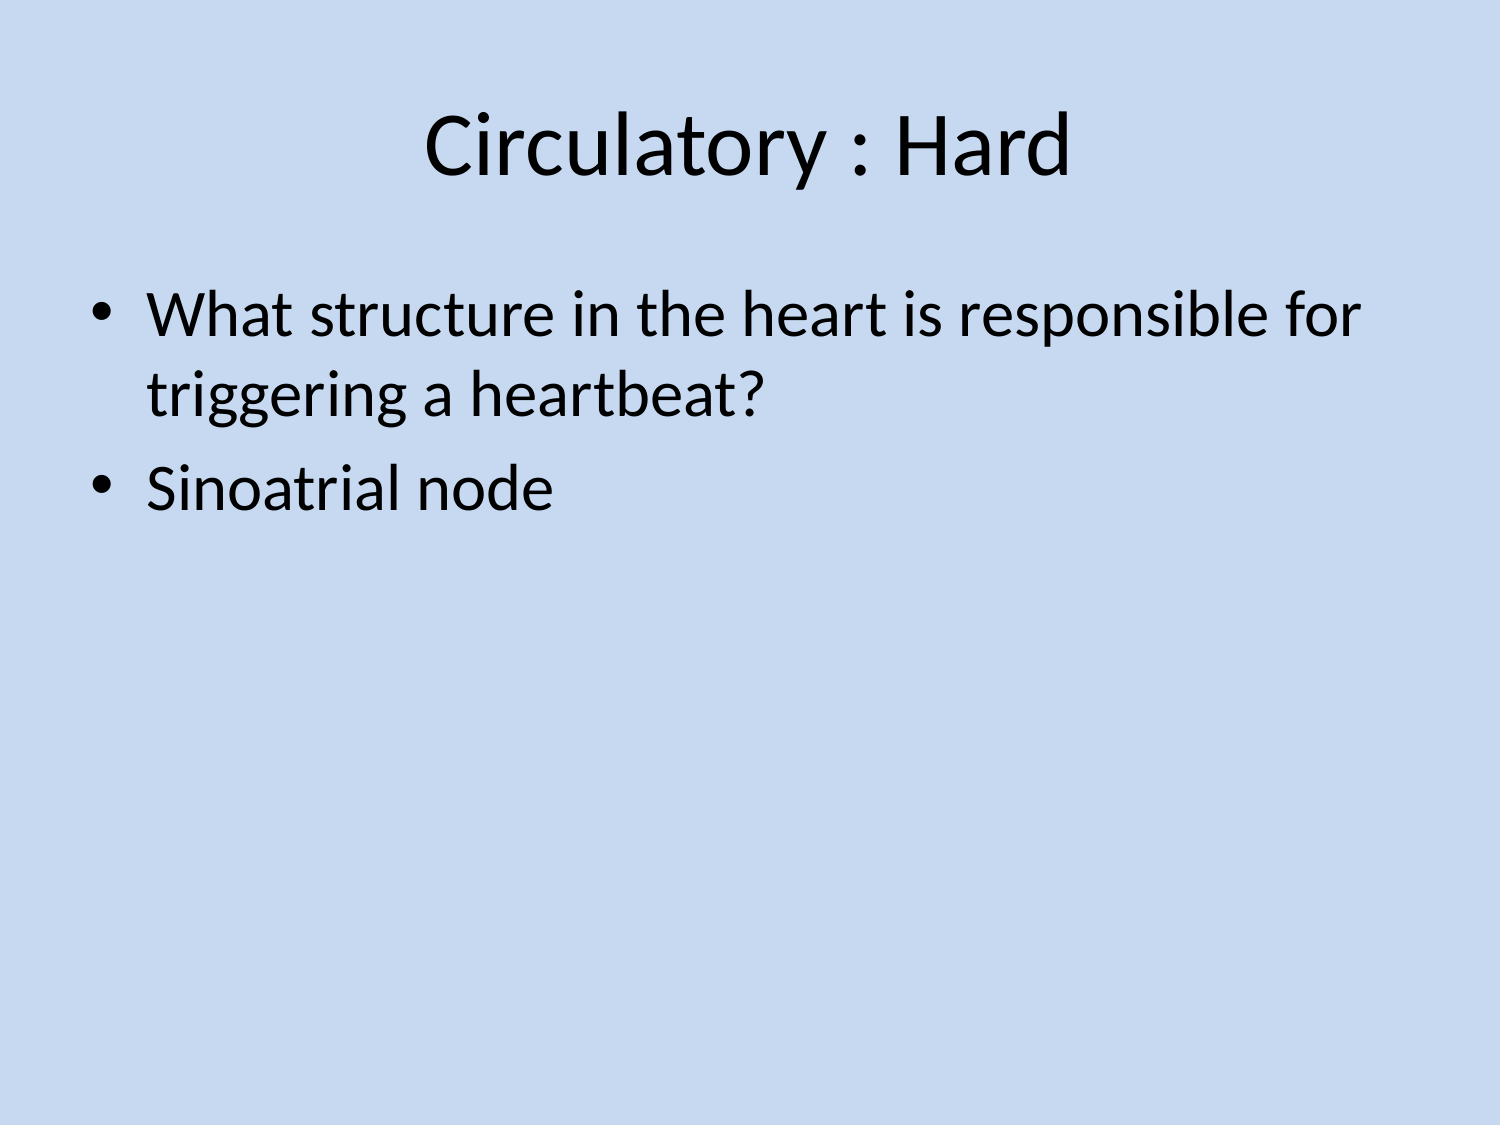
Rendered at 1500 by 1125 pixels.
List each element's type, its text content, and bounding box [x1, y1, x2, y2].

list What structure in the heart is responsible for triggering a heartbeat? Sinoatrial node [75, 262, 1425, 1005]
title Circulatory : Hard [75, 45, 1425, 233]
